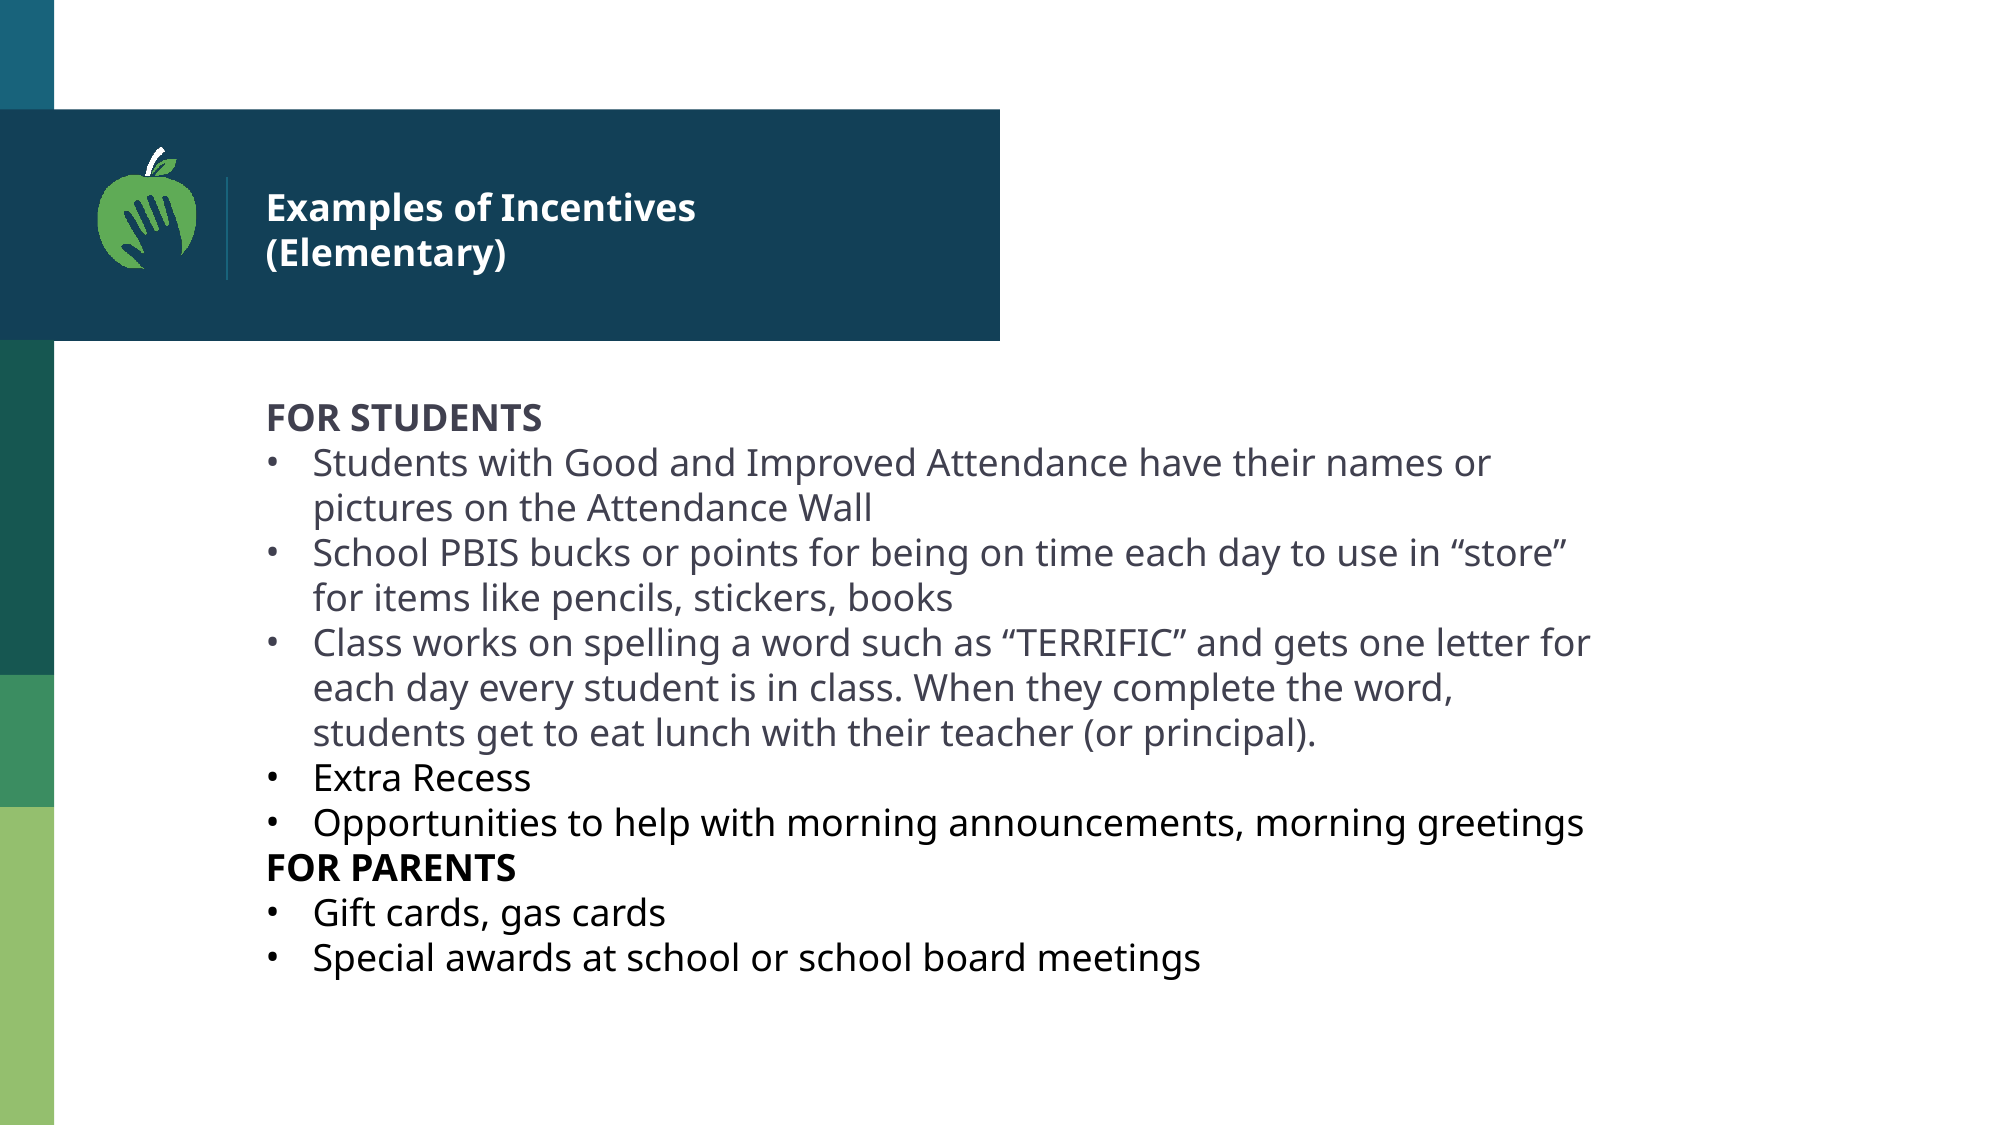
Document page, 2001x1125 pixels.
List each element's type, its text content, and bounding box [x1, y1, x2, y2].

text_box FOR STUDENTS Students with Good and Improved Attendance have their names or pictures on the Attendance Wall School PBIS bucks or points for being on time each day to use in “store” for items like pencils, stickers, books Class works on spelling a word such as “TERRIFIC” and gets one letter for each day every student is in class. When they complete the word, students get to eat lunch with their teacher (or principal). Extra Recess Opportunities to help with morning announcements, morning greetings FOR PARENTS Gift cards, gas cards Special awards at school or school board meetings [250, 386, 1616, 1037]
picture [97, 142, 201, 278]
title Examples of Incentives (Elementary) [250, 116, 953, 342]
